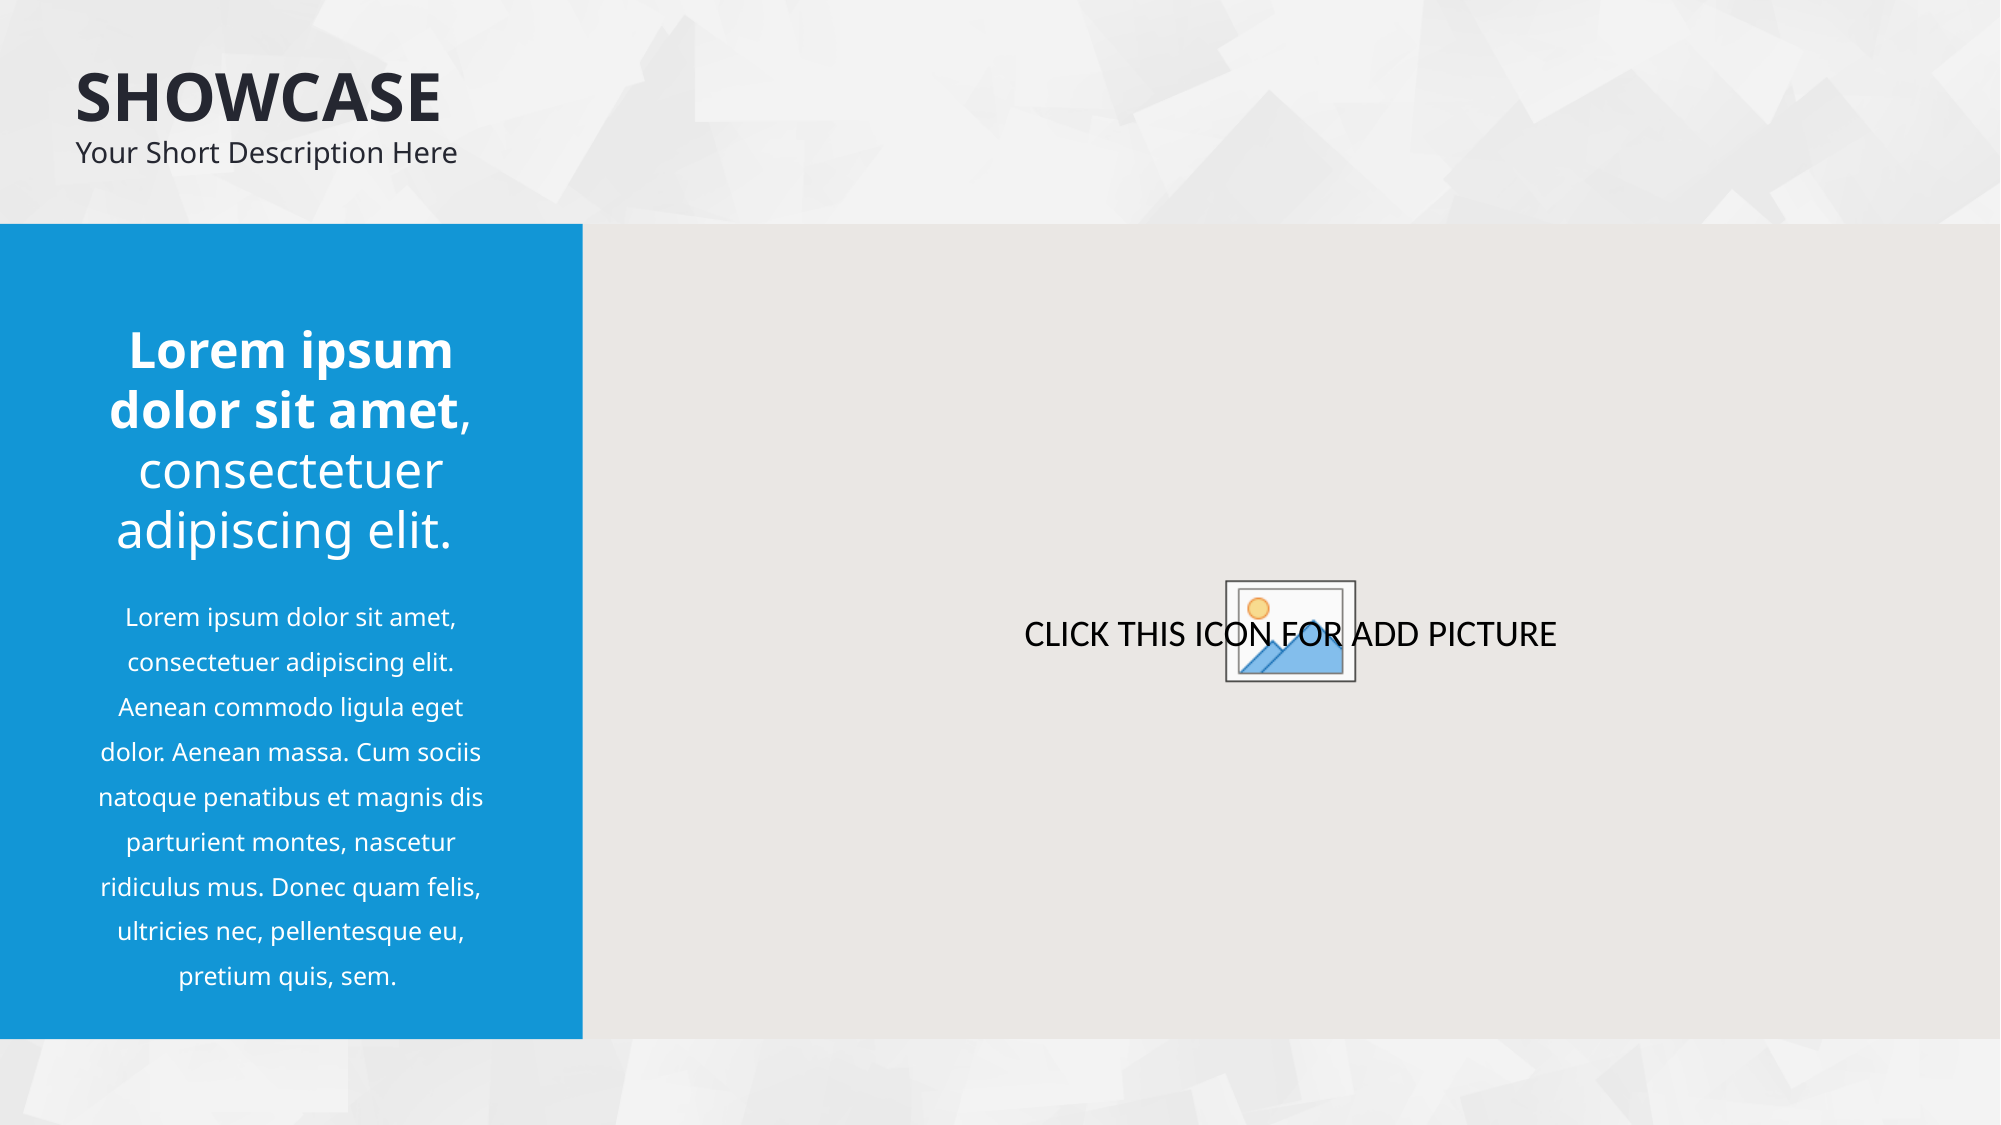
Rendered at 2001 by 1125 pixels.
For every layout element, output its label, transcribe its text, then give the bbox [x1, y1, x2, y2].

picture [0, 0, 2001, 1125]
text_box Lorem ipsum dolor sit amet, consectetuer adipiscing elit. [75, 310, 508, 566]
list Your Short Description Here [60, 130, 1000, 180]
text_box Lorem ipsum dolor sit amet, consectetuer adipiscing elit. Aenean commodo ligula eget dolor. Aenean massa. Cum sociis natoque penatibus et magnis dis parturient montes, nascetur ridiculus mus. Donec quam felis, ultricies nec, pellentesque eu, pretium quis, sem. [75, 579, 508, 999]
list SHOWCASE [60, 42, 1000, 130]
text_box [0, 223, 582, 1040]
